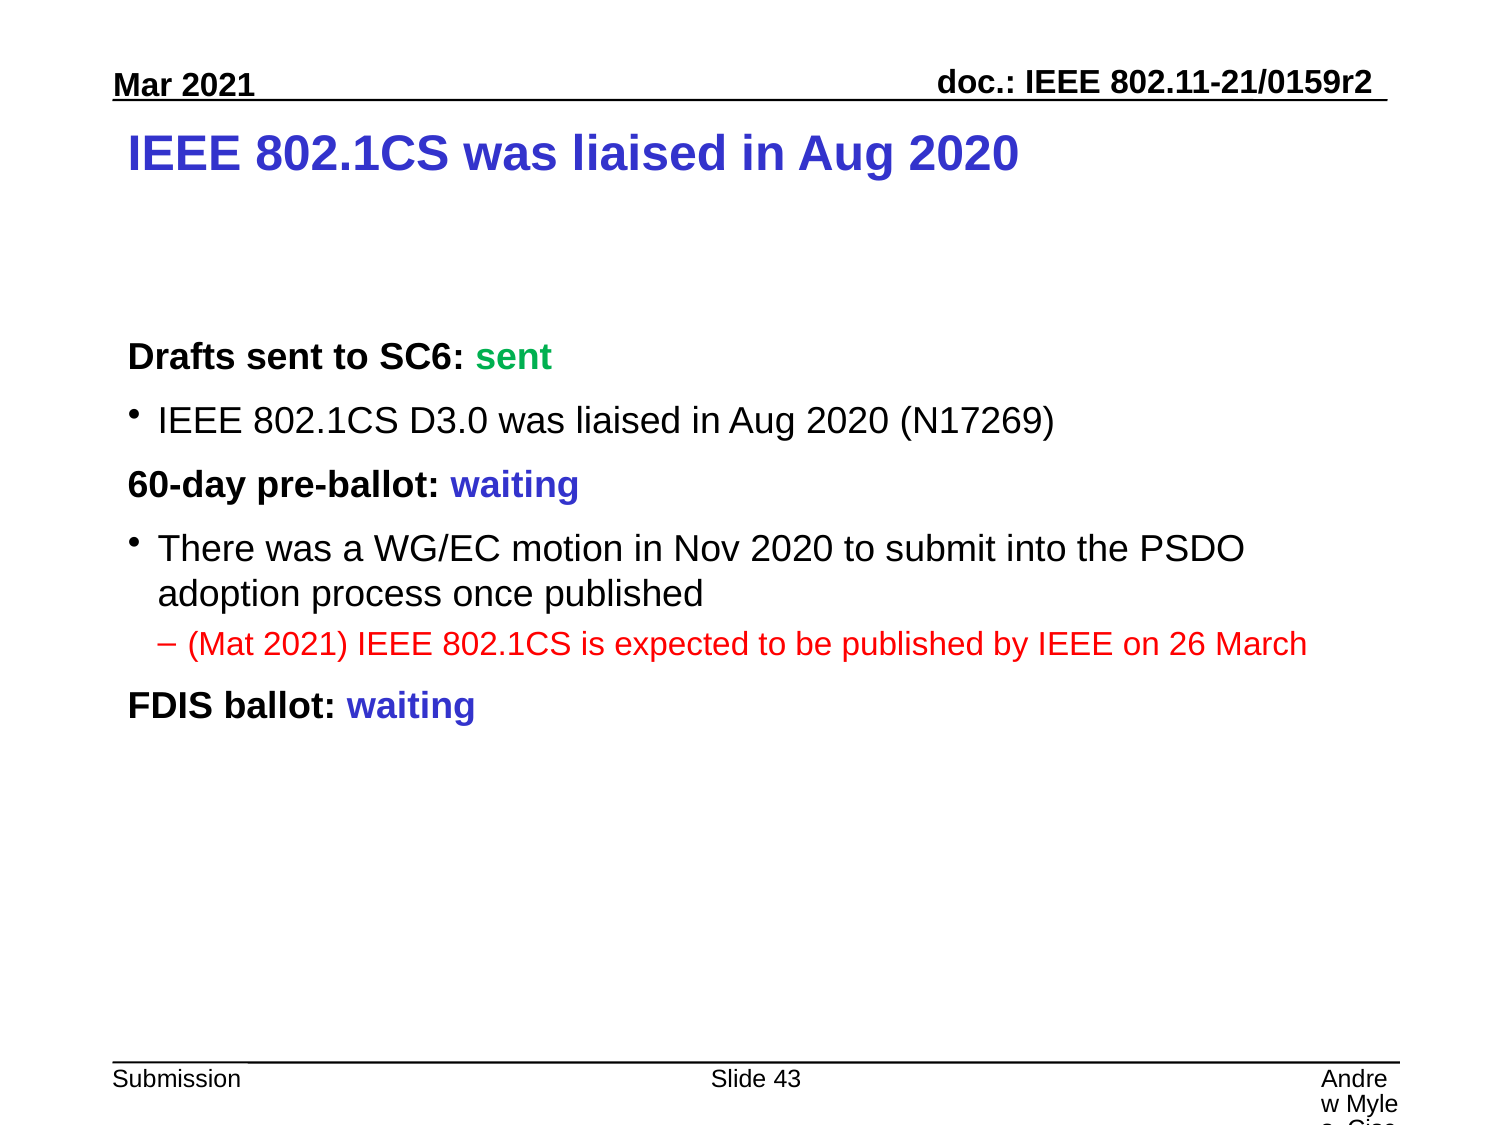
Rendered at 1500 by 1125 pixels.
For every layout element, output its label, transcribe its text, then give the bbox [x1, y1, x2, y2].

list Drafts sent to SC6: sent IEEE 802.1CS D3.0 was liaised in Aug 2020 (N17269) 60-day pre-ballot: waiting There was a WG/EC motion in Nov 2020 to submit into the PSDO adoption process once published (Mat 2021) IEEE 802.1CS is expected to be published by IEEE on 26 March FDIS ballot: waiting [112, 324, 1388, 1000]
footer Andrew Myles, Cisco [1320, 1061, 1402, 1093]
slide_number Slide 43 [709, 1061, 803, 1093]
title IEEE 802.1CS was liaised in Aug 2020 [112, 112, 1388, 288]
